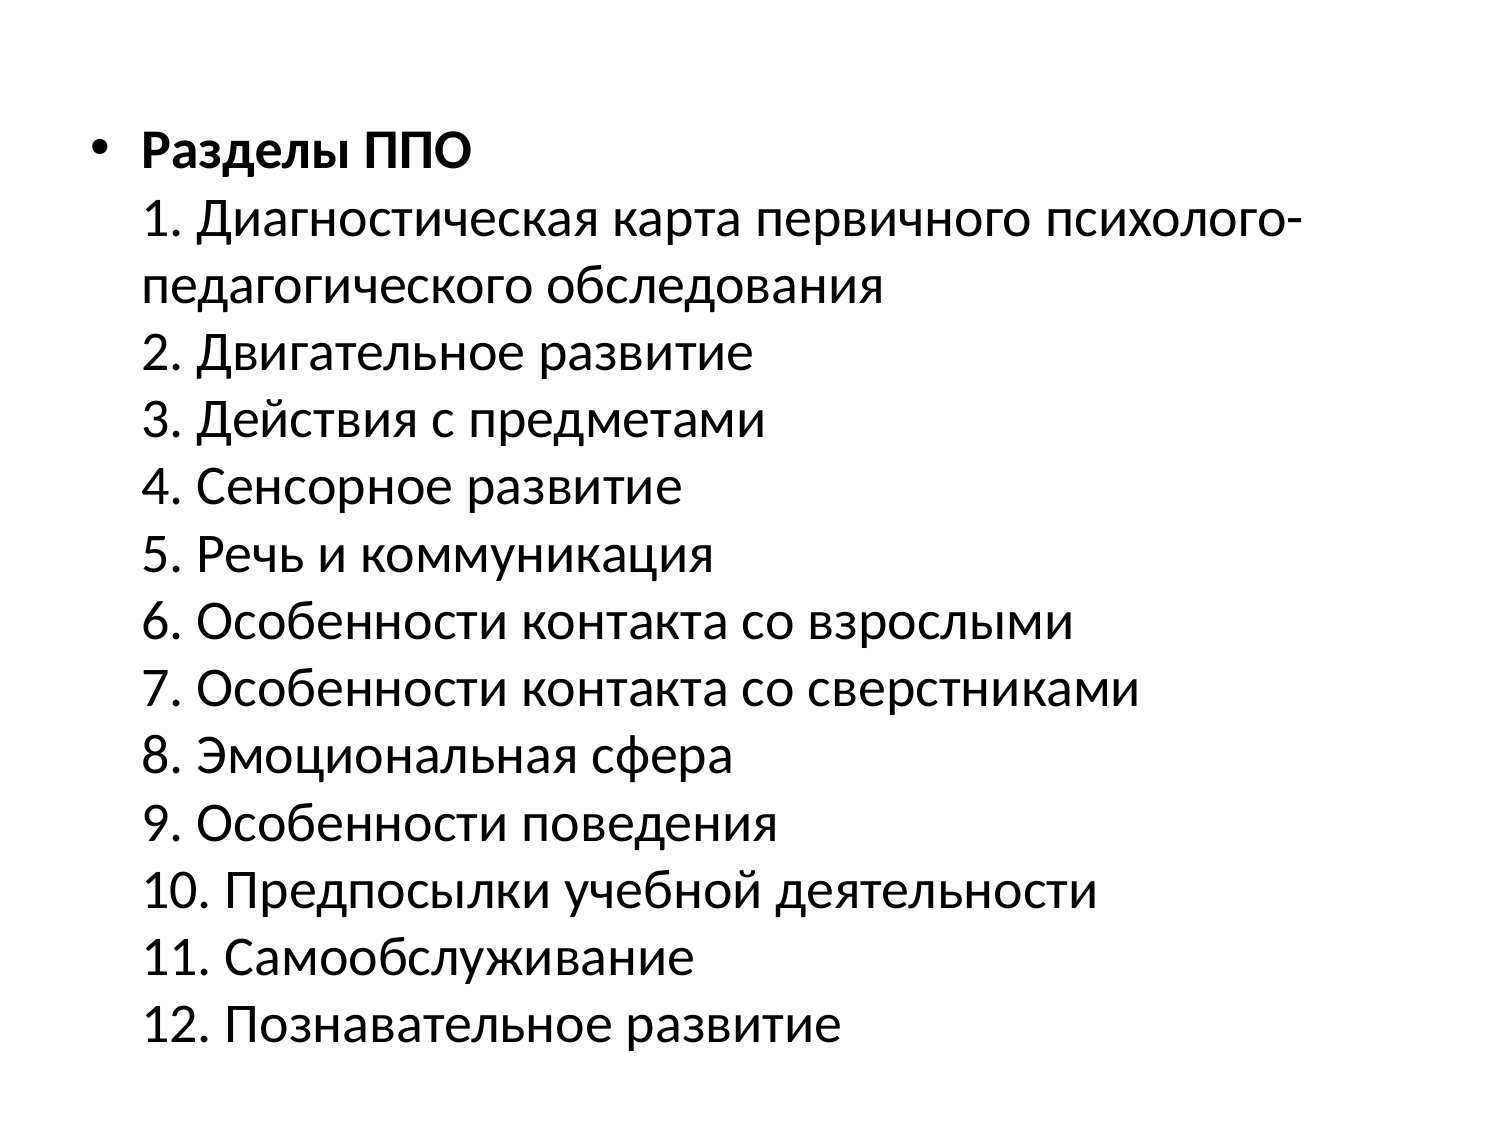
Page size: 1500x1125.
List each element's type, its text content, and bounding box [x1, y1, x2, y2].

list Разделы ППО 1. Диагностическая карта первичного психолого-педагогического обследования 2. Двигательное развитие 3. Действия с предметами 4. Сенсорное развитие 5. Речь и коммуникация 6. Особенности контакта со взрослыми 7. Особенности контакта со сверстниками 8. Эмоциональная сфера 9. Особенности поведения 10. Предпосылки учебной деятельности 11. Самообслуживание 12. Познавательное развитие [75, 105, 1425, 1067]
